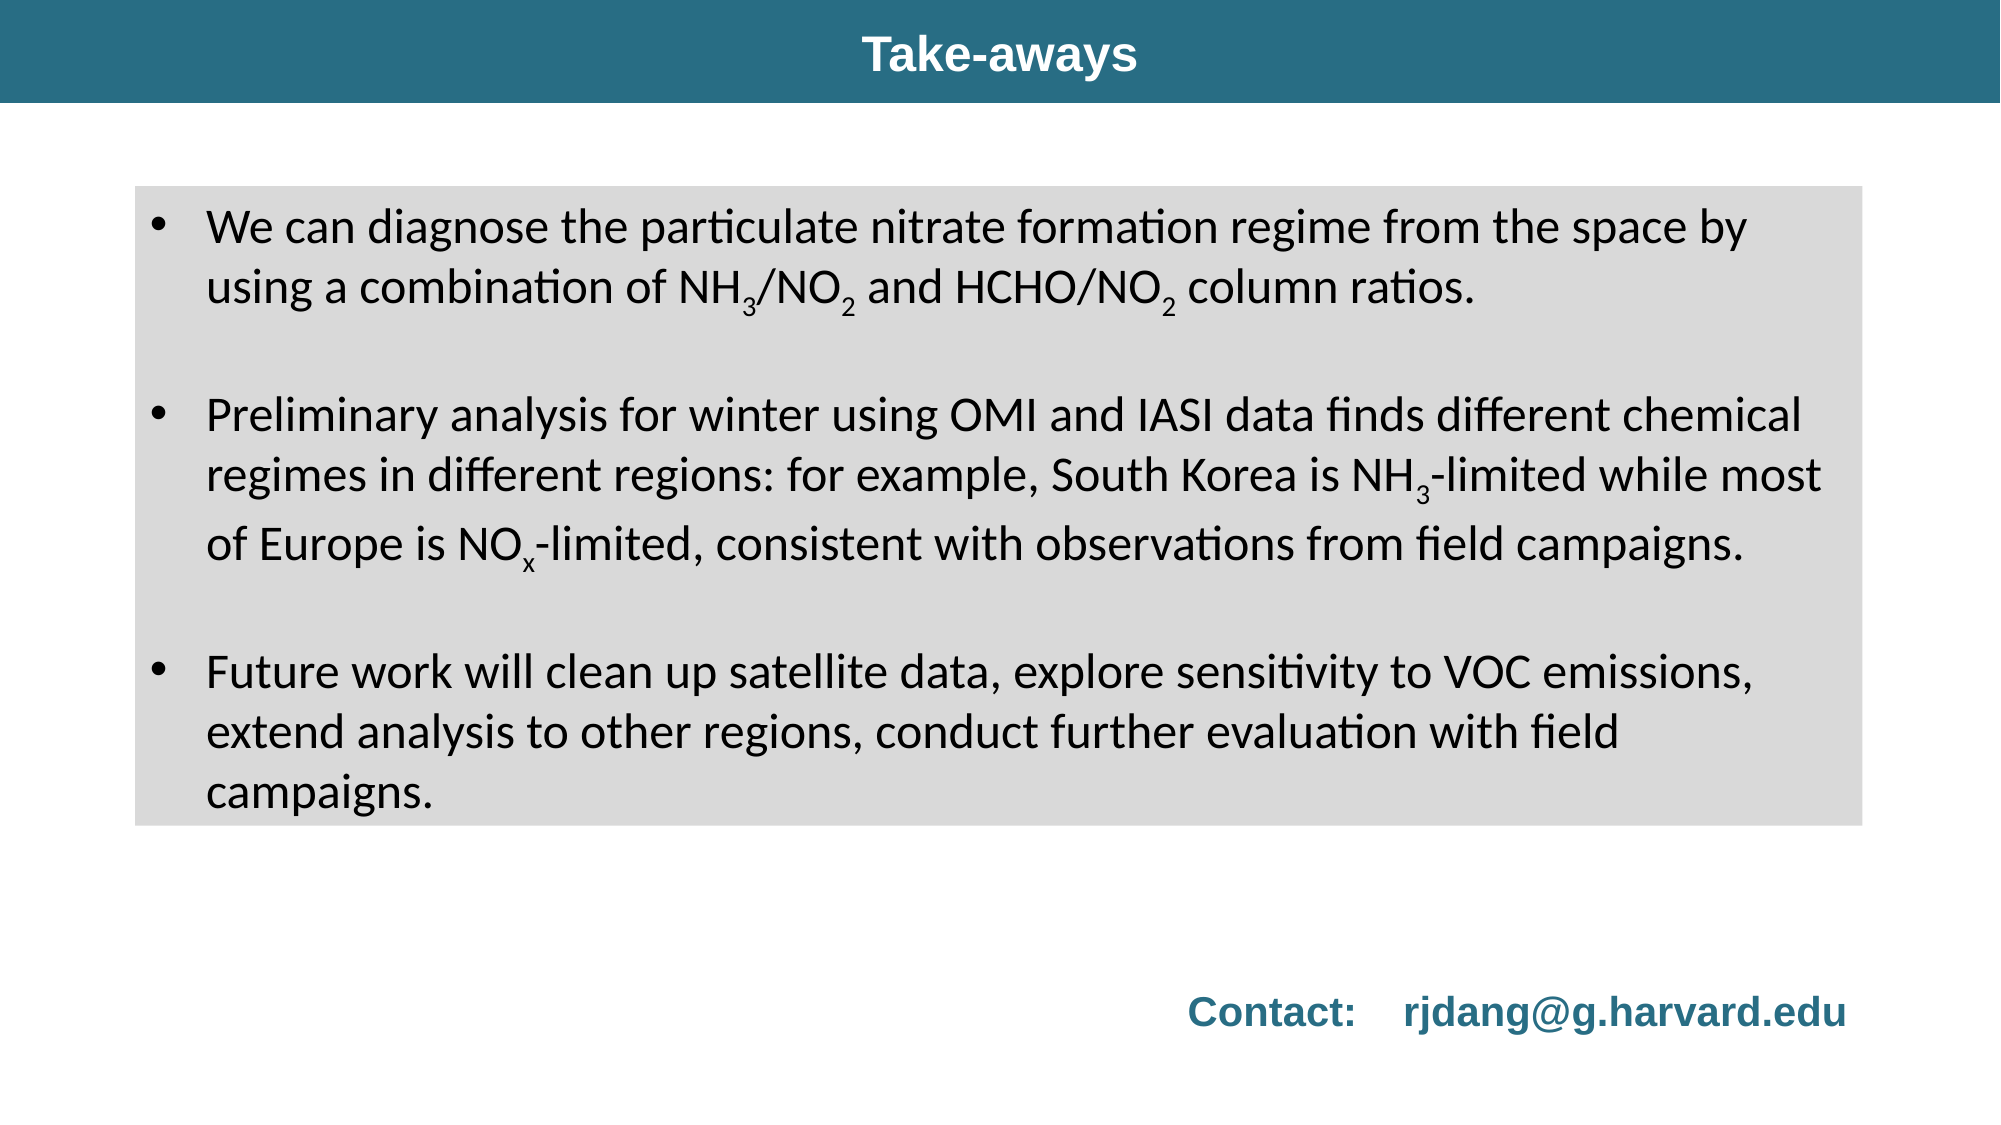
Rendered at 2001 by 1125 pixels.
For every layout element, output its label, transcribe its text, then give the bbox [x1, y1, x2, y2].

text_box Take-aways [0, 0, 2000, 104]
text_box We can diagnose the particulate nitrate formation regime from the space by using a combination of NH3/NO2 and HCHO/NO2 column ratios. Preliminary analysis for winter using OMI and IASI data finds different chemical regimes in different regions: for example, South Korea is NH3-limited while most of Europe is NOx-limited, consistent with observations from field campaigns. Future work will clean up satellite data, explore sensitivity to VOC emissions, extend analysis to other regions, conduct further evaluation with field campaigns. [135, 186, 1863, 826]
text_box Contact: rjdang@g.harvard.edu [1112, 977, 1863, 1042]
